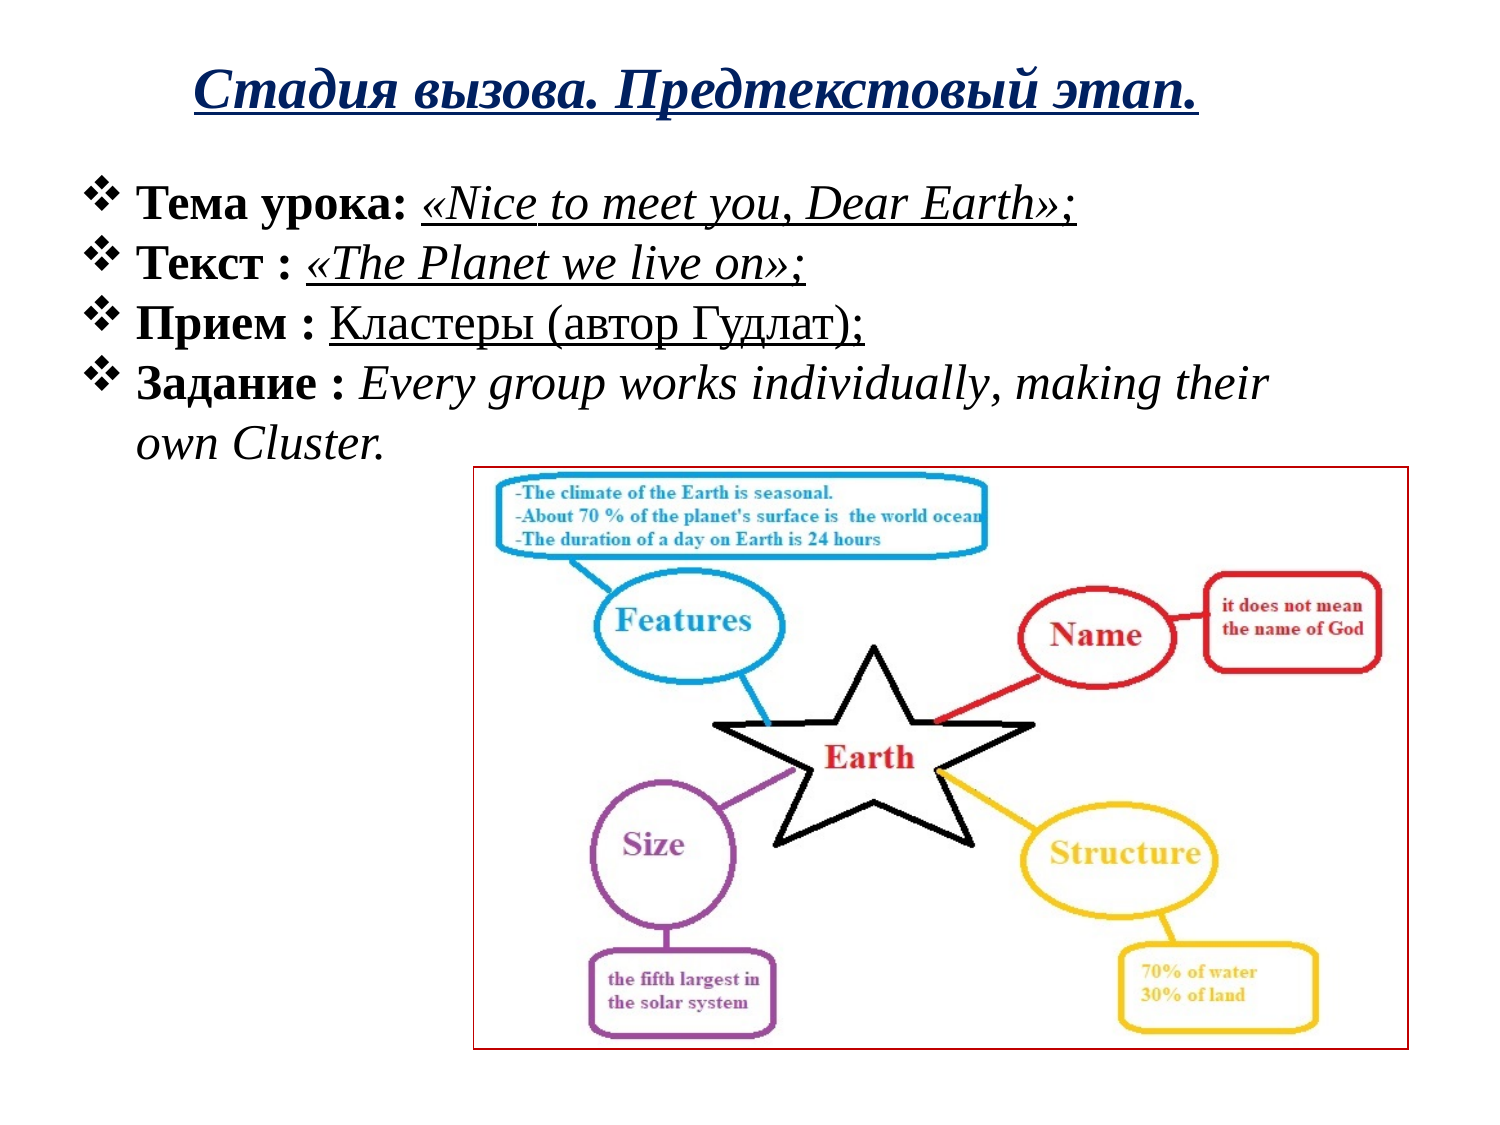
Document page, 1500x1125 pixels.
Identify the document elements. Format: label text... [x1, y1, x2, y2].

text_box Стадия вызова. Предтекстовый этап. Тема урока: «Nice to meet you, Dear Earth»; Текст : «The Planet we live on»; Прием : Кластеры (автор Гудлат); Задание : Every group works individually, making their own Cluster. [64, 42, 1329, 523]
picture [474, 467, 1408, 1049]
